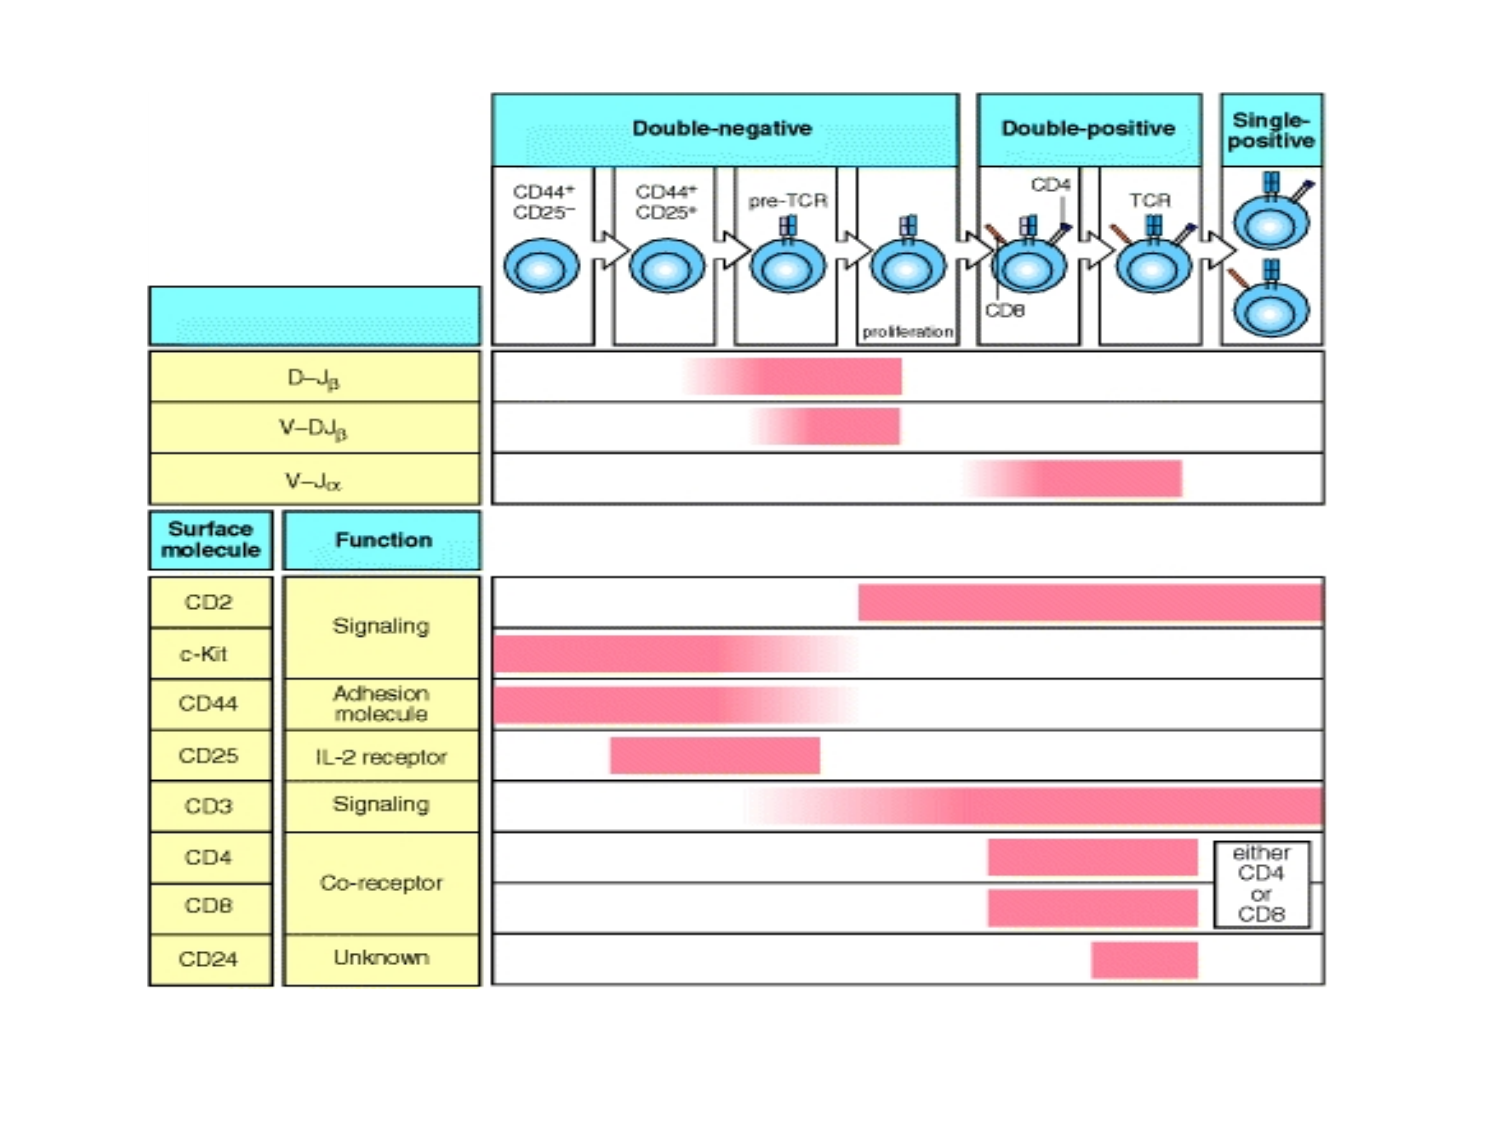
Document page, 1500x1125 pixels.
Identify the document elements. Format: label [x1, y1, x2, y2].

picture [147, 92, 1330, 989]
